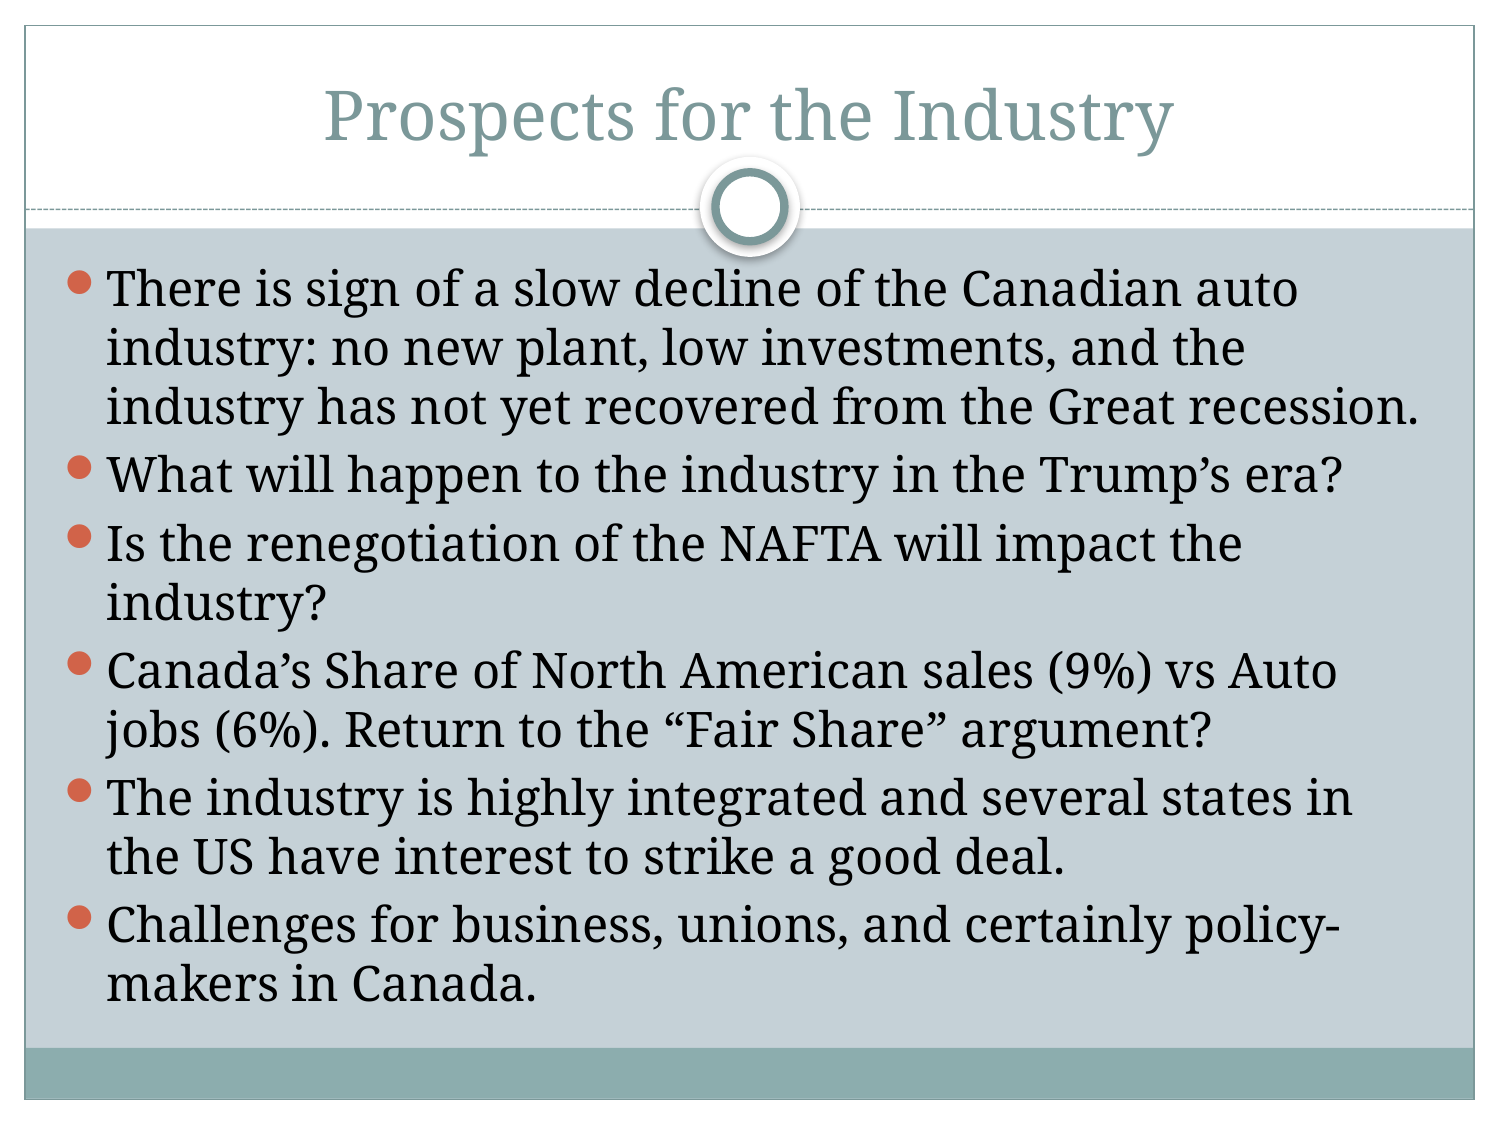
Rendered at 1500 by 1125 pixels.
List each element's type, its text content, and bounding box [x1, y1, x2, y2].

list There is sign of a slow decline of the Canadian auto industry: no new plant, low investments, and the industry has not yet recovered from the Great recession. What will happen to the industry in the Trump’s era? Is the renegotiation of the NAFTA will impact the industry? Canada’s Share of North American sales (9%) vs Auto jobs (6%). Return to the “Fair Share” argument? The industry is highly integrated and several states in the US have interest to strike a good deal. Challenges for business, unions, and certainly policy-makers in Canada. [49, 250, 1445, 1076]
title Prospects for the Industry [49, 37, 1450, 162]
